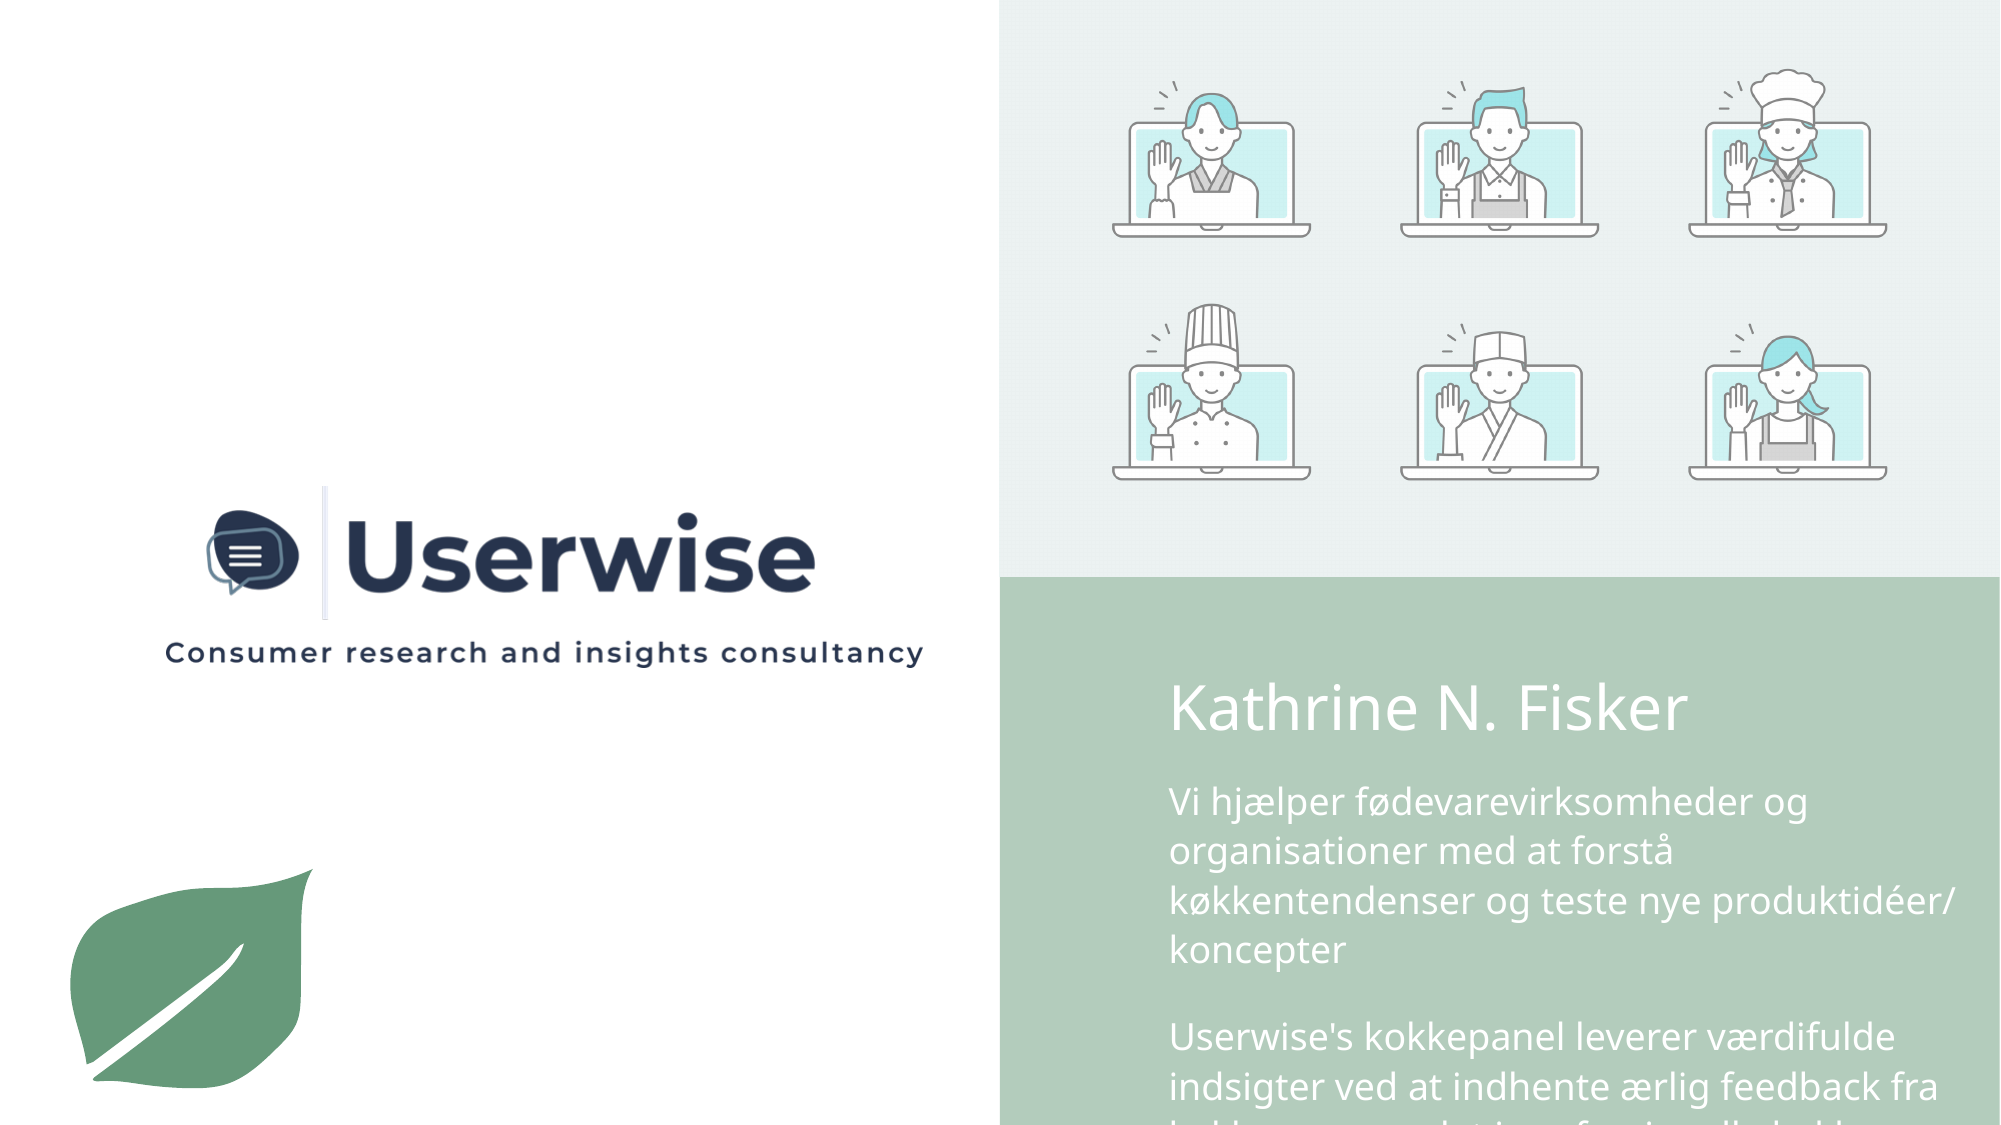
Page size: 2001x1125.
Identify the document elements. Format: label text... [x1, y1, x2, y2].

picture [166, 486, 923, 668]
text_box Vi hjælper fødevarevirksomheder og organisationer med at forstå køkkentendenser og teste nye produktidéer/ koncepter Userwise's kokkepanel leverer værdifulde indsigter ved at indhente ærlig feedback fra køkkenpersonalet i professionelle køkkener [1153, 765, 2000, 1125]
text_box Kathrine N. Fisker [1154, 660, 1829, 751]
text_box [999, 577, 2000, 1125]
picture [999, 0, 2000, 577]
text_box [70, 868, 313, 1089]
